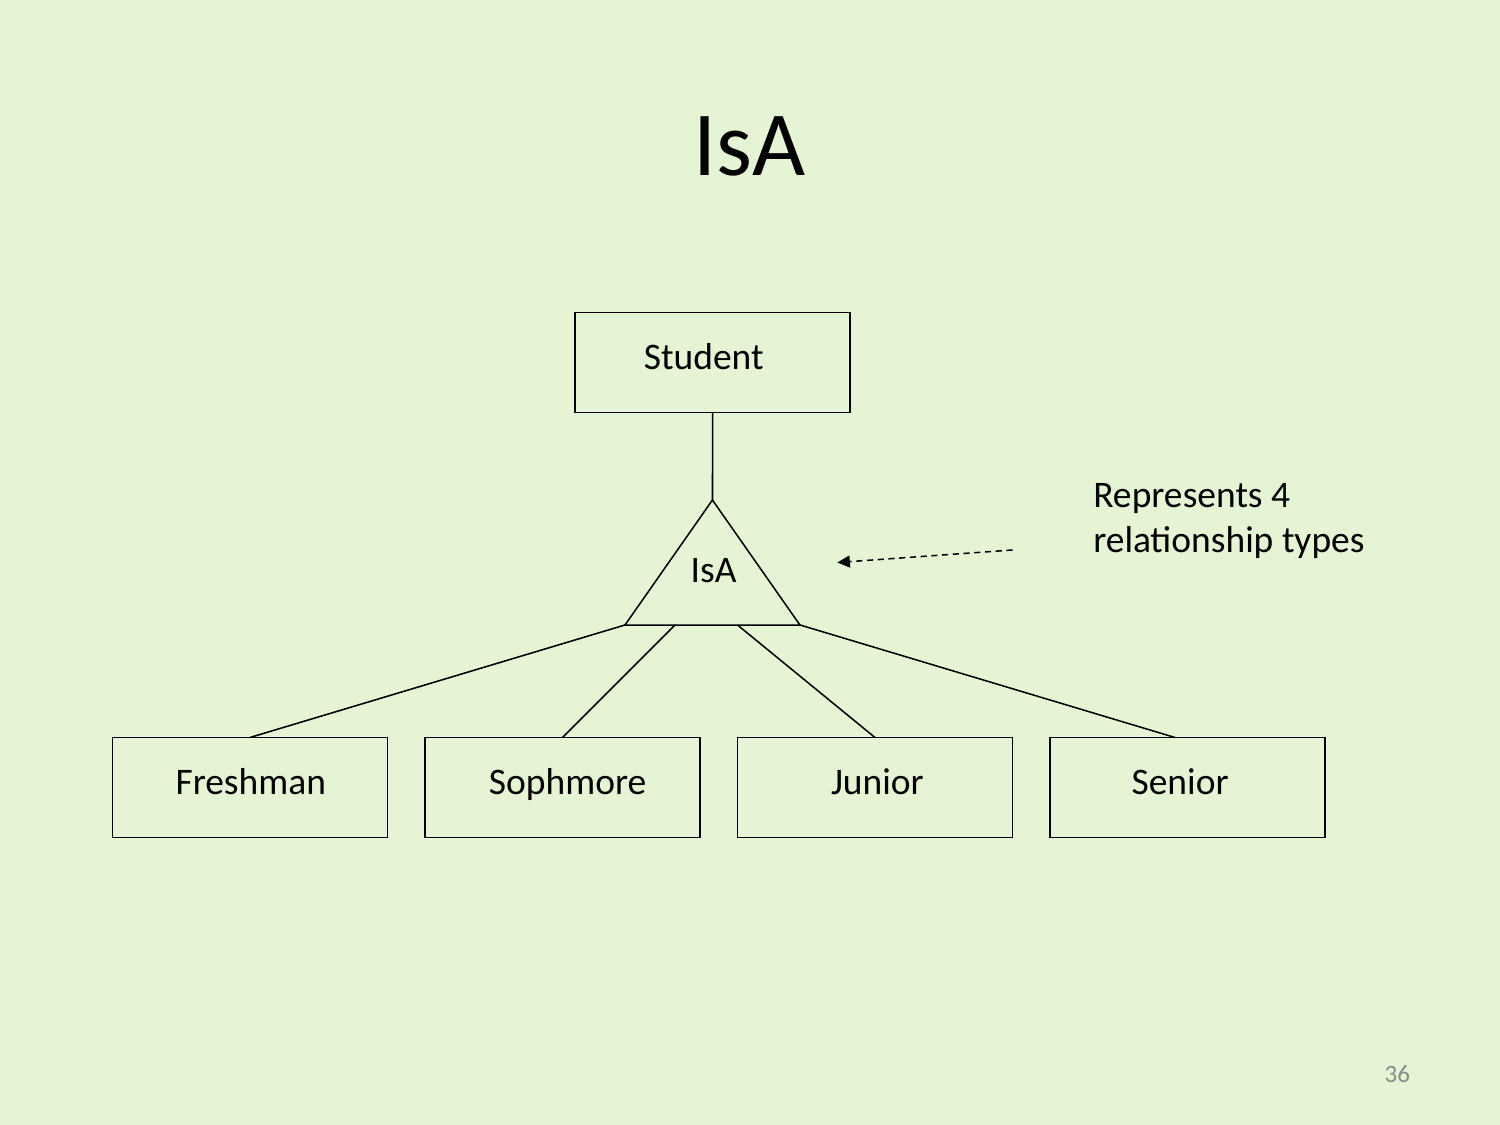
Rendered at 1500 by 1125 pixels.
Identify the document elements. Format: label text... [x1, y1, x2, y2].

text_box Freshman [160, 749, 342, 810]
text_box IsA [675, 537, 752, 598]
text_box [737, 737, 1013, 838]
slide_number 36 [1074, 1042, 1425, 1103]
text_box Sophmore [474, 749, 662, 810]
text_box Junior [816, 749, 939, 810]
text_box Represents 4 relationship types [1078, 462, 1381, 568]
text_box [425, 737, 700, 838]
text_box Student [629, 324, 779, 385]
text_box [625, 553, 800, 626]
text_box Senior [1116, 749, 1244, 810]
text_box [686, 500, 739, 537]
text_box [1050, 737, 1325, 838]
title IsA [75, 45, 1425, 233]
text_box [575, 312, 850, 413]
text_box [112, 737, 388, 838]
text_box [837, 555, 857, 568]
